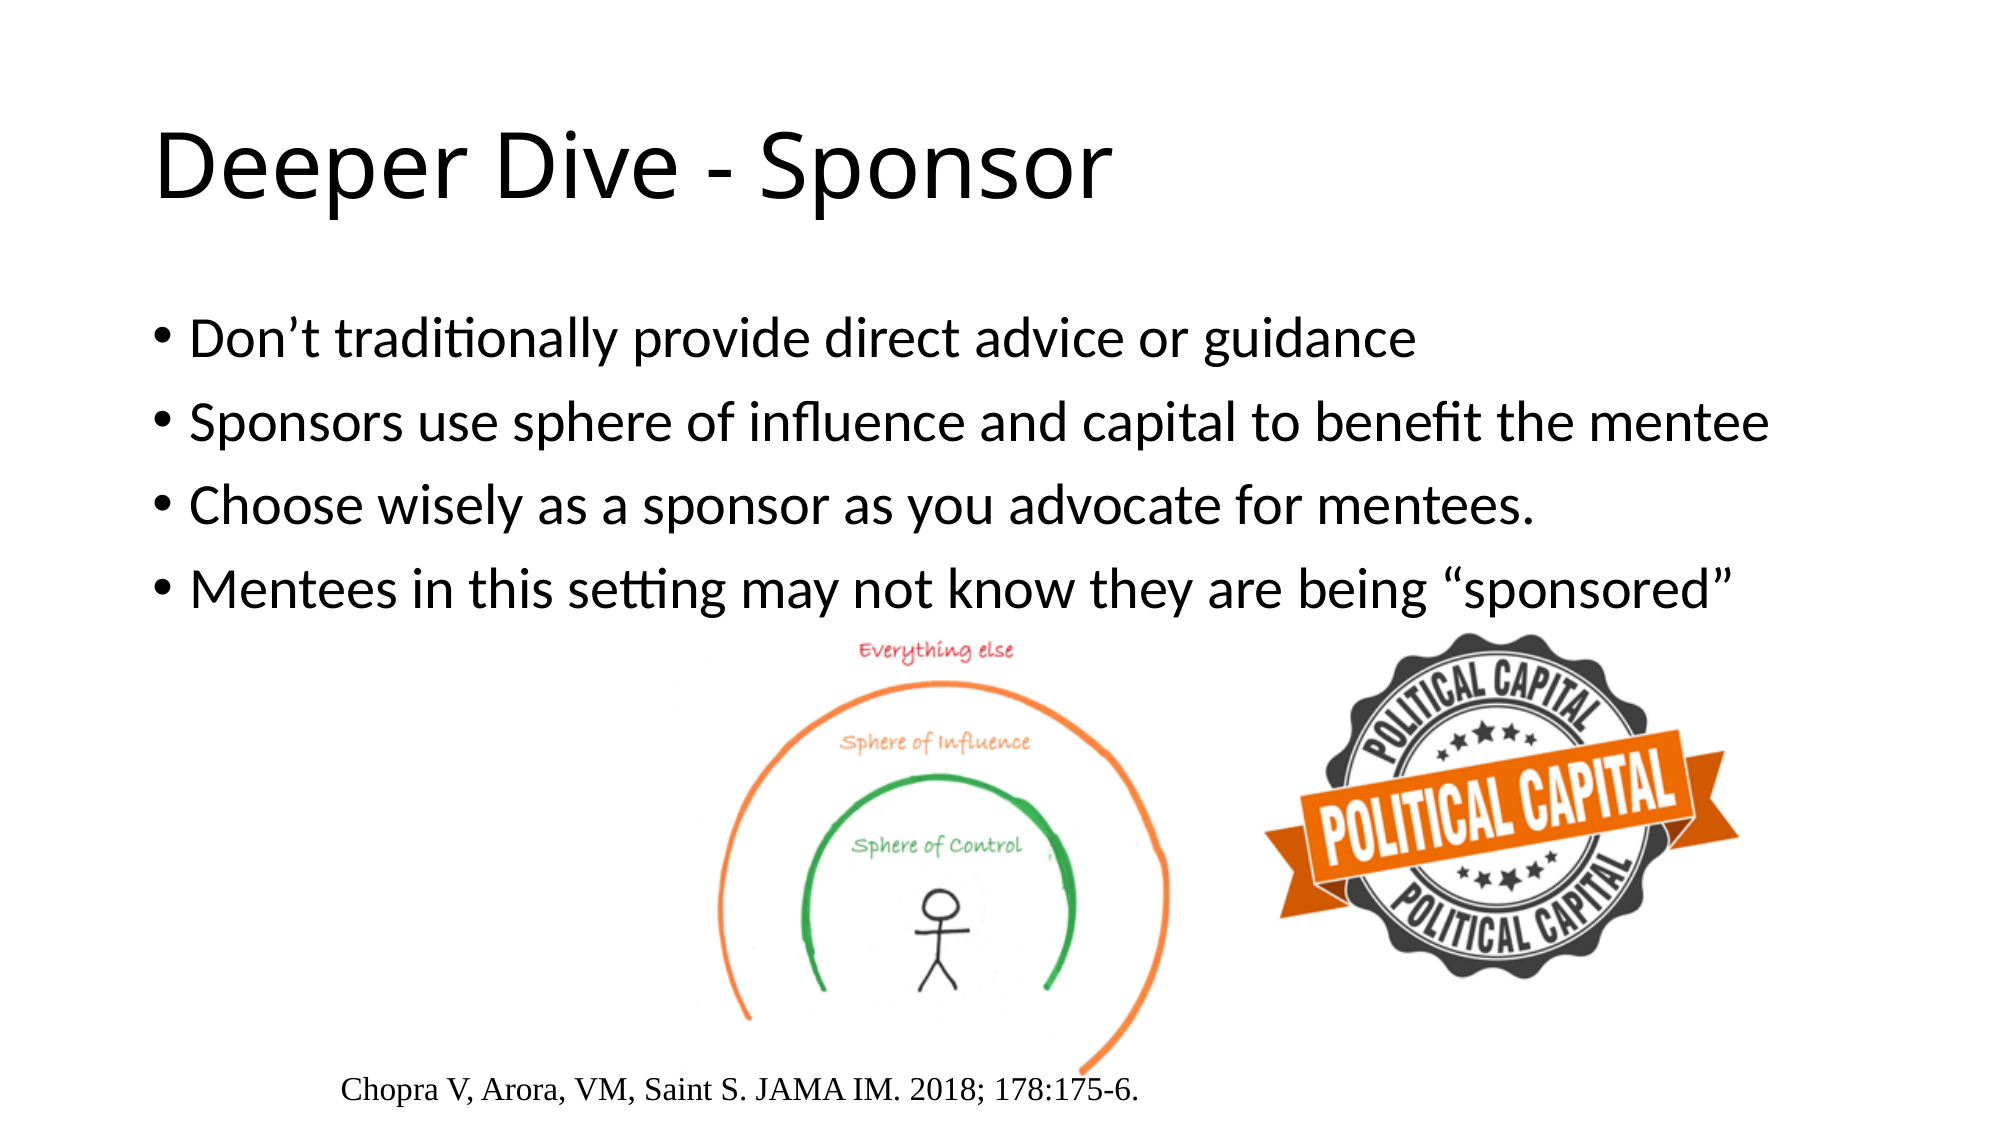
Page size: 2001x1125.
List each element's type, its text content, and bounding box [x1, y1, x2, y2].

picture [1254, 624, 1750, 988]
list Don’t traditionally provide direct advice or guidance Sponsors use sphere of influence and capital to benefit the mentee Choose wisely as a sponsor as you advocate for mentees. Mentees in this setting may not know they are being “sponsored” [137, 299, 1863, 1014]
picture [666, 621, 1192, 1088]
title Deeper Dive - Sponsor [137, 59, 1863, 278]
text_box Chopra V, Arora, VM, Saint S. JAMA IM. 2018; 178:175-6. [325, 1059, 1156, 1115]
